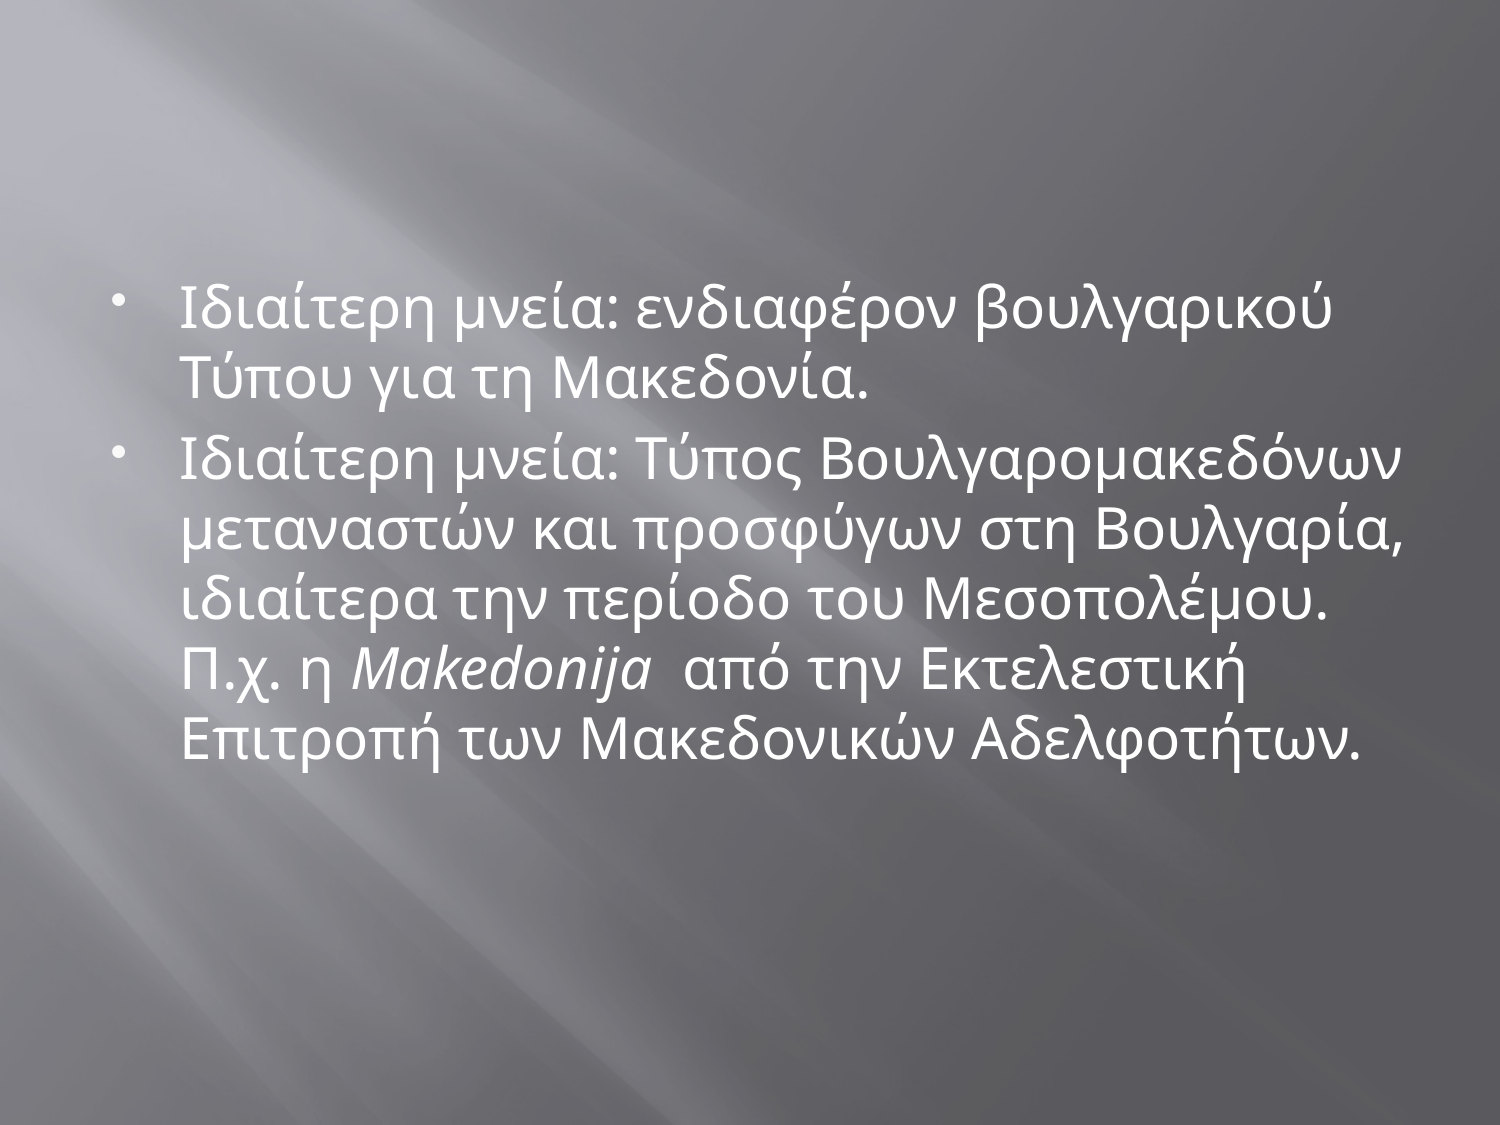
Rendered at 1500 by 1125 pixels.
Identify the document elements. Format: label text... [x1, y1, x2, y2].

list Ιδιαίτερη μνεία: ενδιαφέρον βουλγαρικού Τύπου για τη Μακεδονία. Ιδιαίτερη μνεία: Τύπος Βουλγαρομακεδόνων μεταναστών και προσφύγων στη Βουλγαρία, ιδιαίτερα την περίοδο του Μεσοπολέμου. Π.χ. η Makedonija από την Εκτελεστική Επιτροπή των Μακεδονικών Αδελφοτήτων. [75, 262, 1425, 1035]
